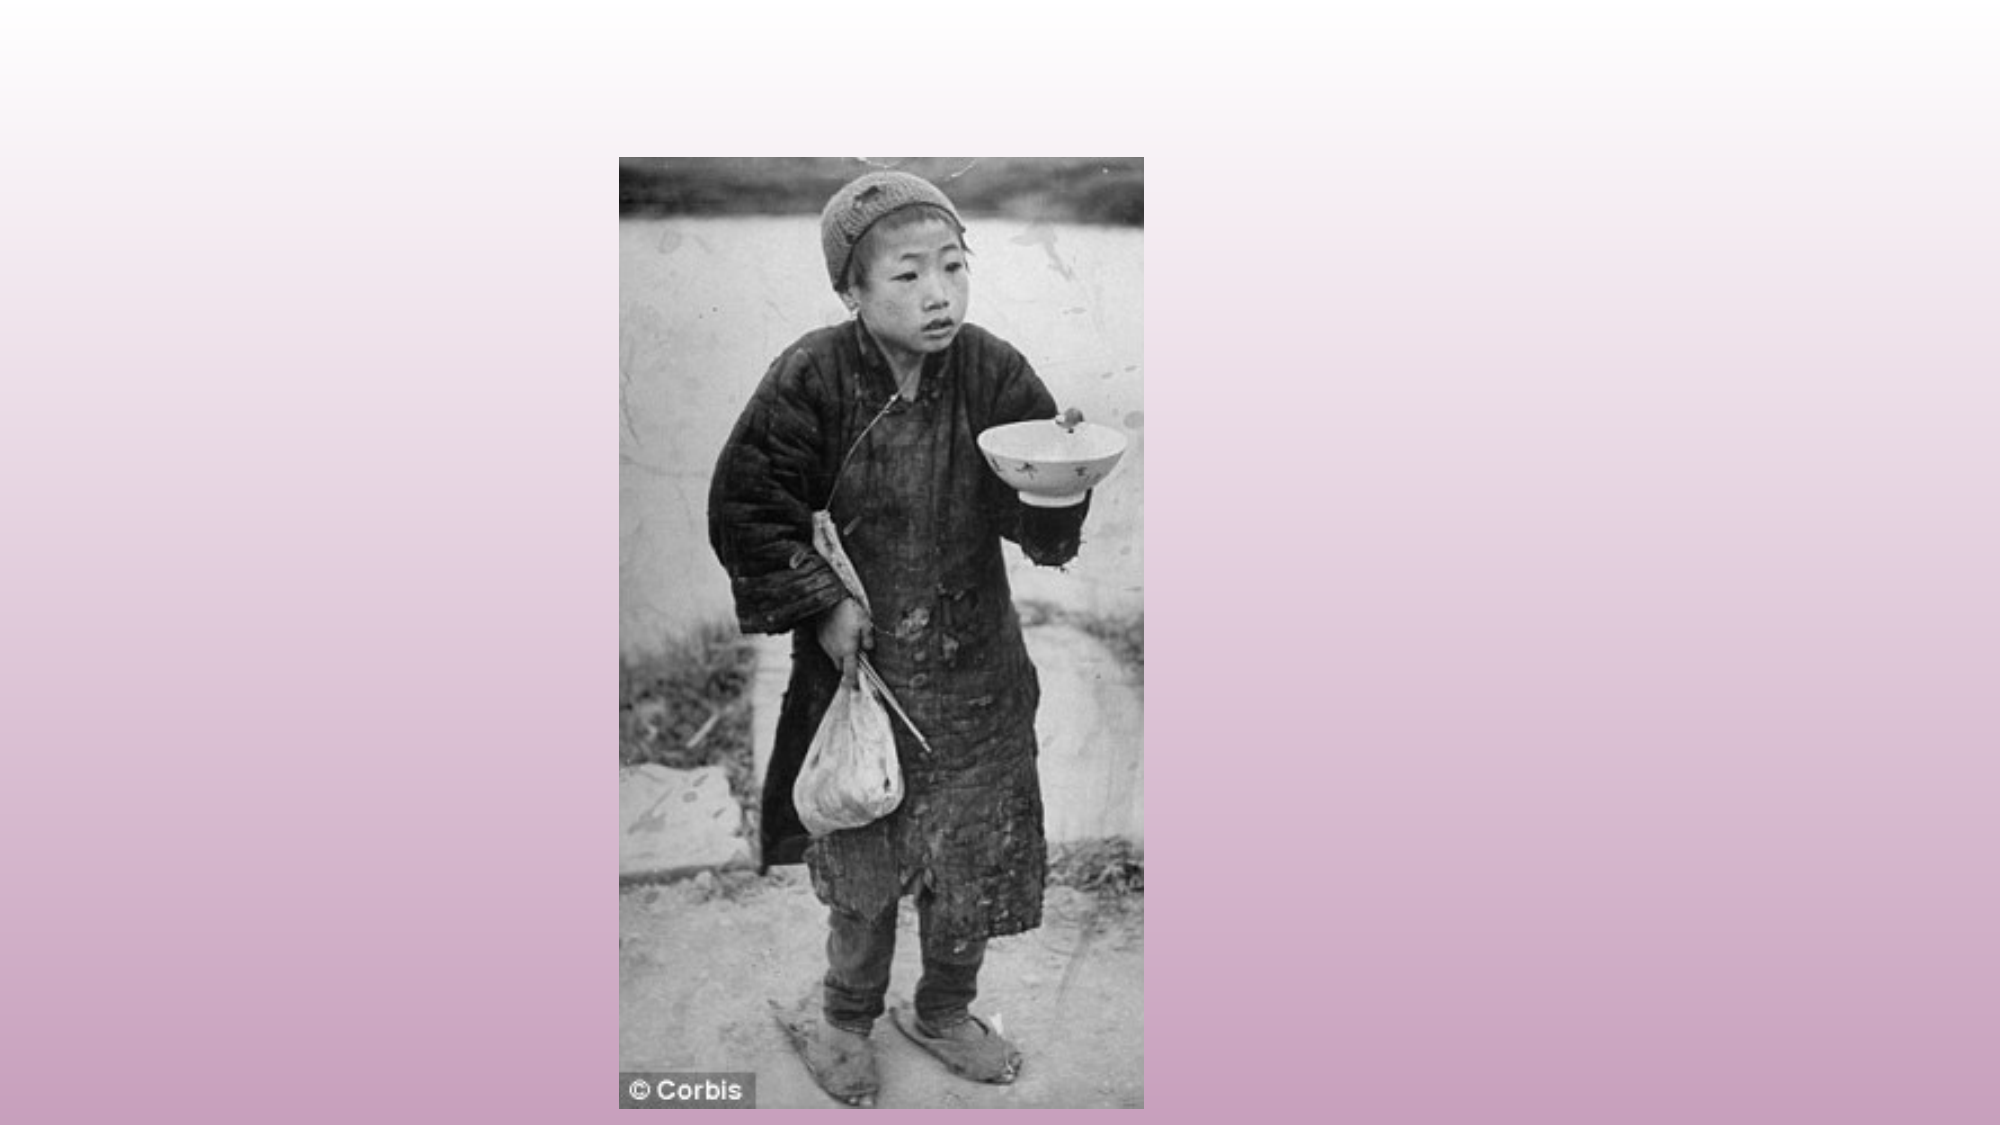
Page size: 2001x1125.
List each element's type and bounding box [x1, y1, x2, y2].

list [618, 157, 1143, 1109]
